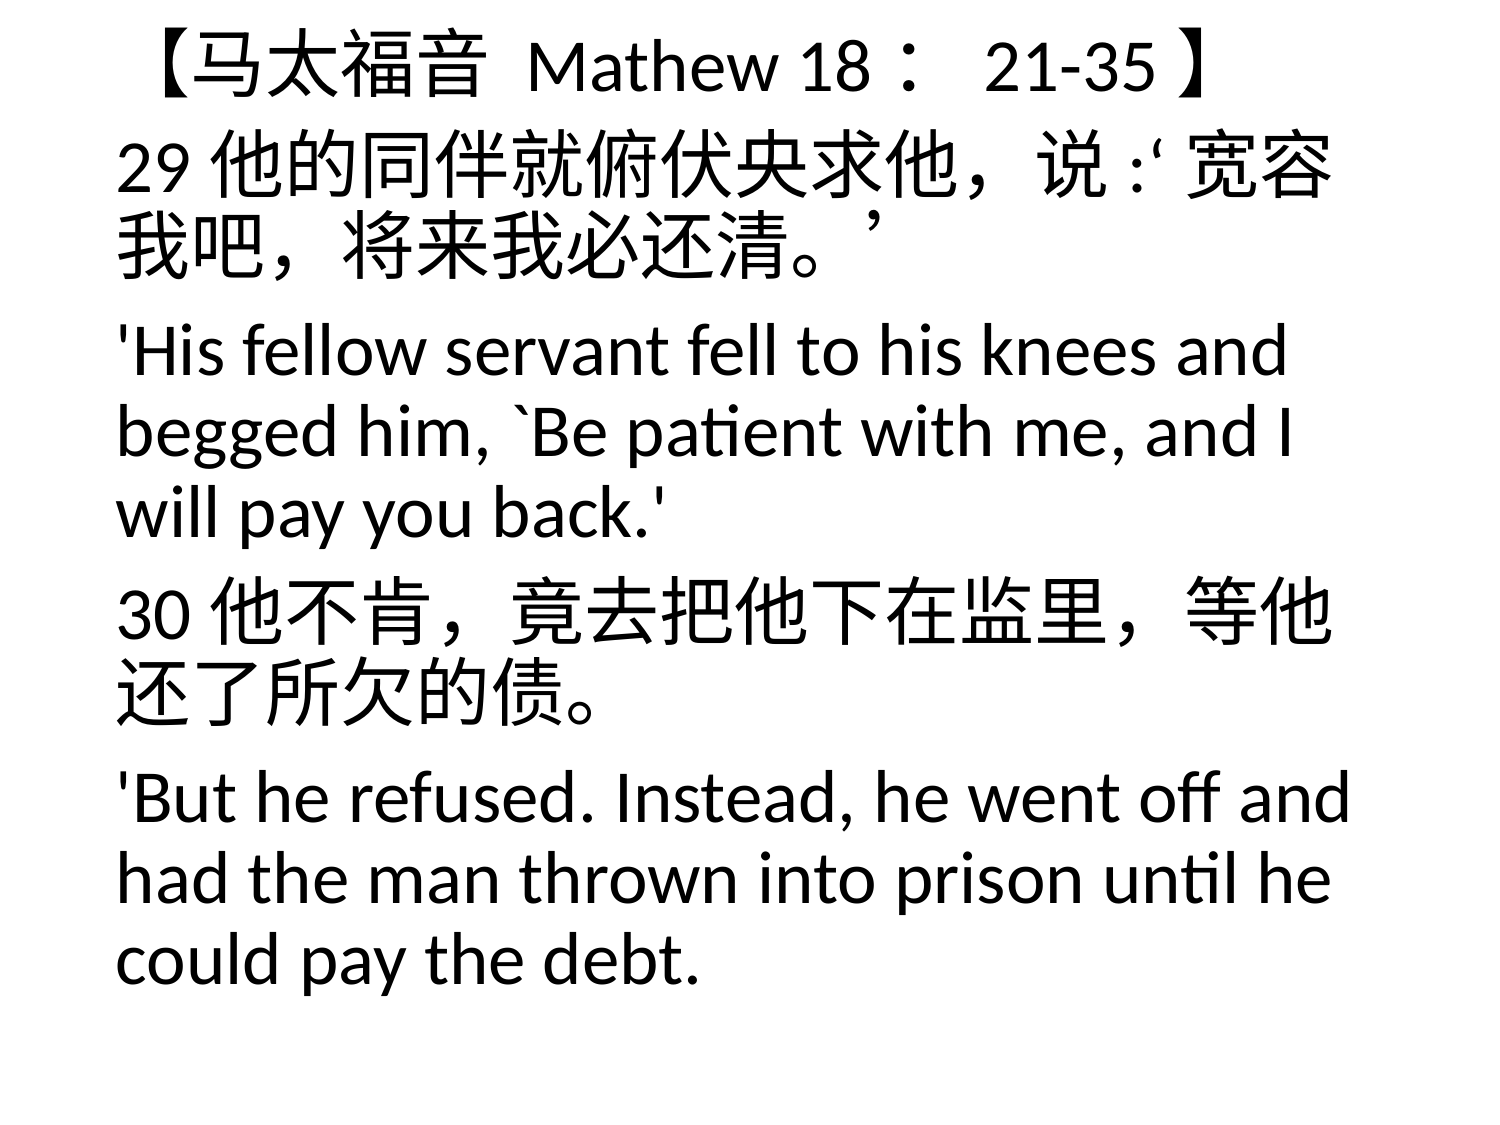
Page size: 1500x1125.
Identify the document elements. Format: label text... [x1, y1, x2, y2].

subtitle 【马太福音 Mathew 18：21-35】 29他的同伴就俯伏央求他，说:‘宽容我吧，将来我必还清。’ 'His fellow servant fell to his knees and begged him, `Be patient with me, and I will pay you back.' 30他不肯，竟去把他下在监里，等他还了所欠的债。 'But he refused. Instead, he went off and had the man thrown into prison until he could pay the debt. [100, 18, 1405, 1125]
